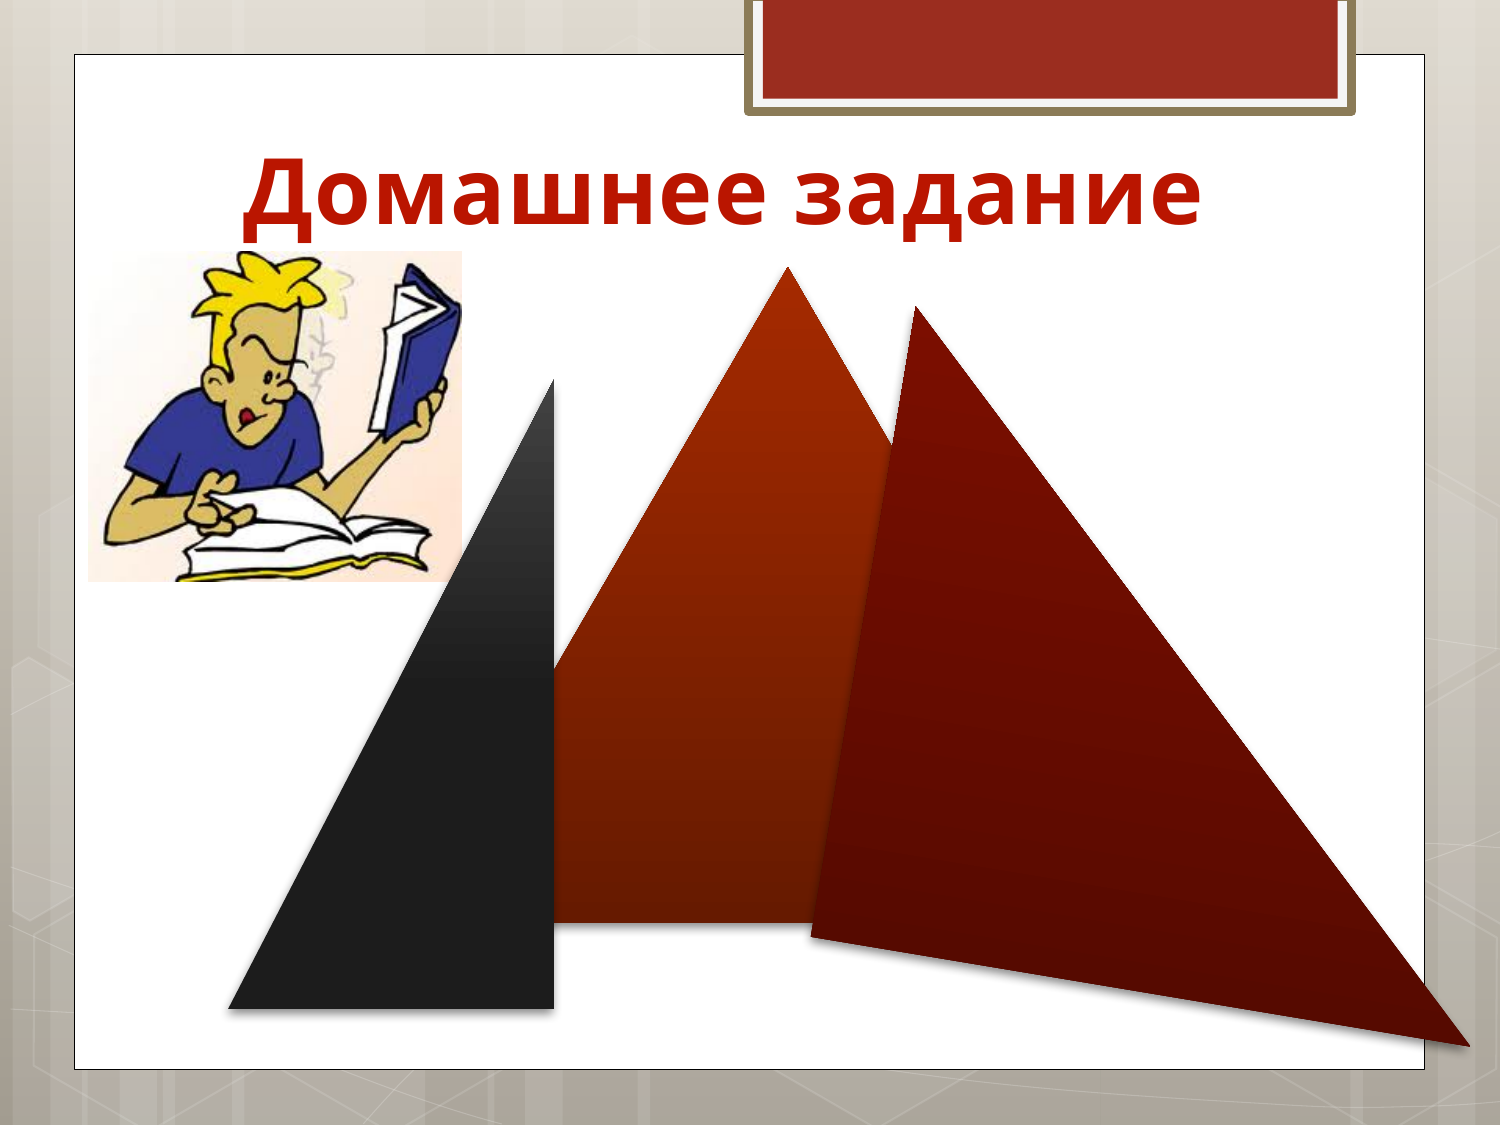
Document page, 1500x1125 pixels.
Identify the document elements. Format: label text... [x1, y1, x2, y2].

text_box Домашнее задание [228, 125, 1220, 251]
text_box [810, 306, 1471, 1047]
text_box [228, 379, 555, 1009]
text_box [561, 267, 887, 923]
picture [88, 251, 463, 582]
